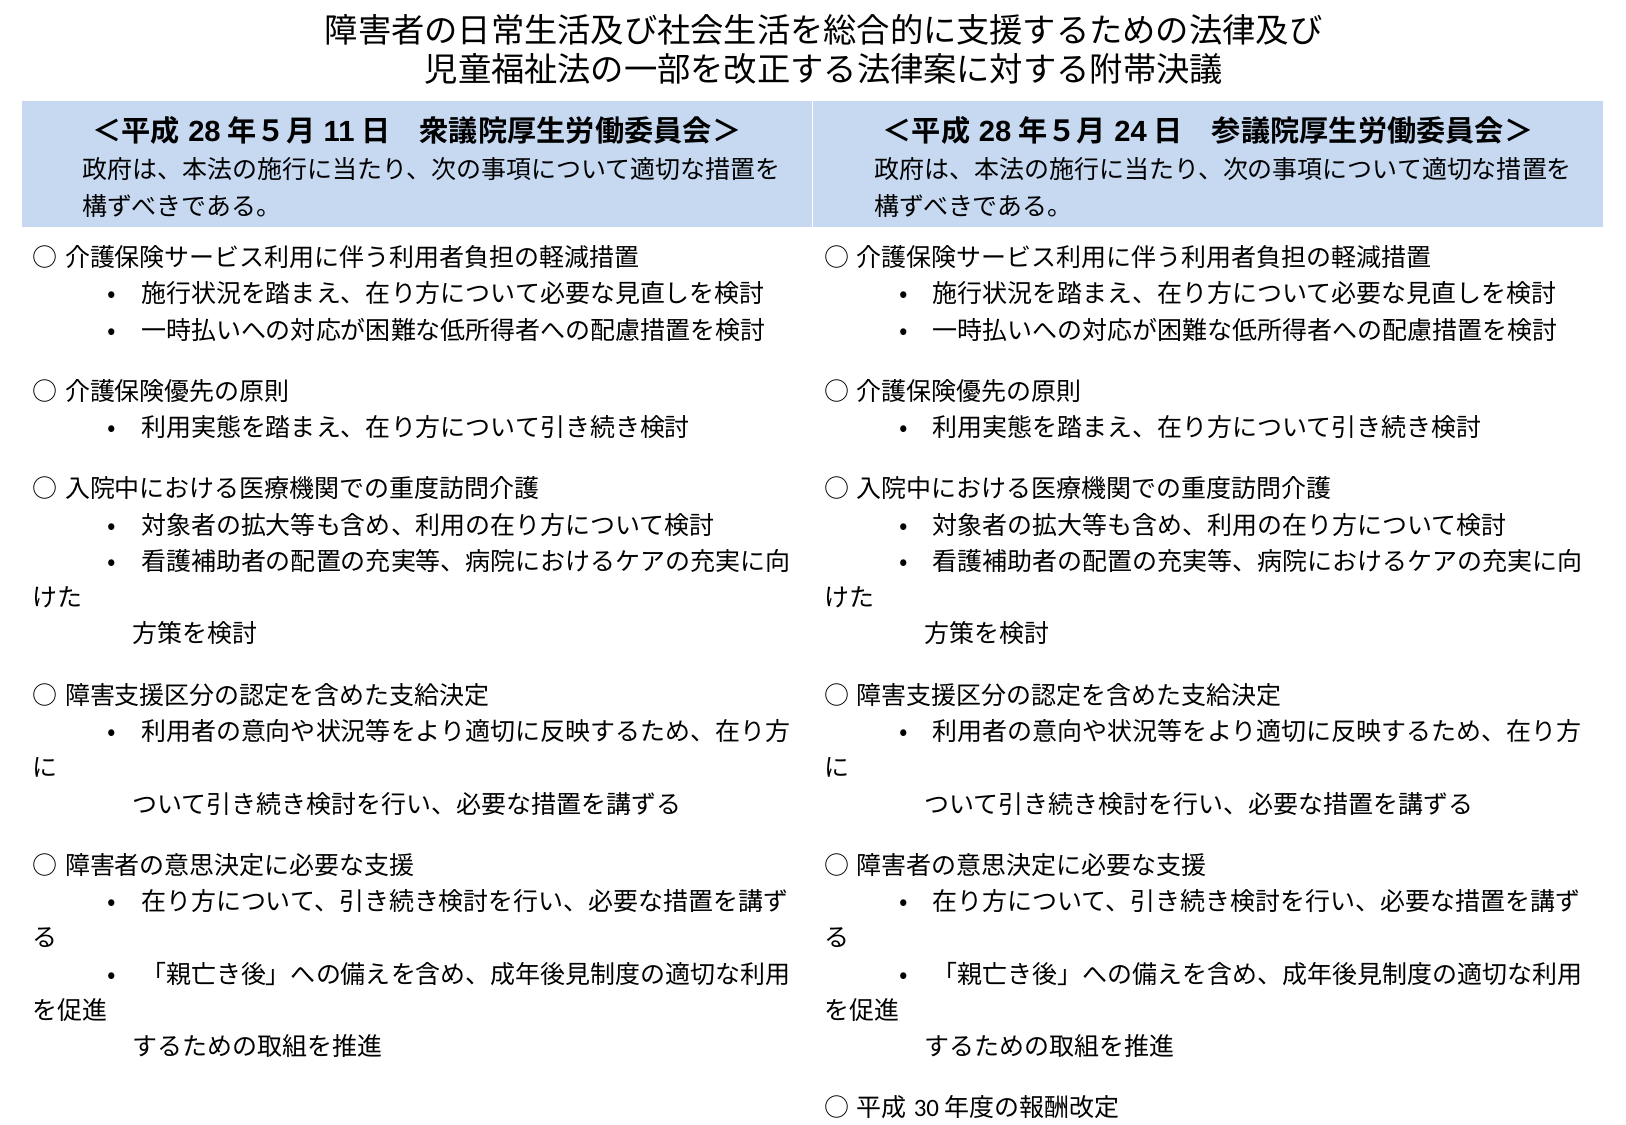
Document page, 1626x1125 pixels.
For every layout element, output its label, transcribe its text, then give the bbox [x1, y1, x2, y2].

table_cell ○介護保険サービス利用に伴う利用者負担の軽減措置 ・ 施行状況を踏まえ、在り方について必要な見直しを検討 ・ 一時払いへの対応が困難な低所得者への配慮措置を検討 ○介護保険優先の原則 ・ 利用実態を踏まえ、在り方について引き続き検討 ○入院中における医療機関での重度訪問介護 ・ 対象者の拡大等も含め、利用の在り方について検討 ・ 看護補助者の配置の充実等、病院におけるケアの充実に向けた 方策を検討 ○障害支援区分の認定を含めた支給決定 ・ 利用者の意向や状況等をより適切に反映するため、在り方に ついて引き続き検討を行い、必要な措置を講ずる ○障害者の意思決定に必要な支援 ・ 在り方について、引き続き検討を行い、必要な措置を講ずる ・ 「親亡き後」への備えを含め、成年後見制度の適切な利用を促進 するための取組を推進 など、１０項目 [22, 233, 812, 1125]
table_header ＜平成28年５月11日 衆議院厚生労働委員会＞ 政府は、本法の施行に当たり、次の事項について適切な措置を 構ずべきである。 [22, 101, 812, 227]
title 障害者の日常生活及び社会生活を総合的に支援するための法律及び 児童福祉法の一部を改正する法律案に対する附帯決議 [91, 7, 1556, 90]
table_cell ○介護保険サービス利用に伴う利用者負担の軽減措置 ・ 施行状況を踏まえ、在り方について必要な見直しを検討 ・ 一時払いへの対応が困難な低所得者への配慮措置を検討 ○介護保険優先の原則 ・ 利用実態を踏まえ、在り方について引き続き検討 ○入院中における医療機関での重度訪問介護 ・ 対象者の拡大等も含め、利用の在り方について検討 ・ 看護補助者の配置の充実等、病院におけるケアの充実に向けた 方策を検討 ○障害支援区分の認定を含めた支給決定 ・ 利用者の意向や状況等をより適切に反映するため、在り方に ついて引き続き検討を行い、必要な措置を講ずる ○障害者の意思決定に必要な支援 ・ 在り方について、引き続き検討を行い、必要な措置を講ずる ・ 「親亡き後」への備えを含め、成年後見制度の適切な利用を促進 するための取組を推進 ○平成30年度の報酬改定 ・ 処遇改善、キャリアパスの確立、労働環境改善、人材の参入定着、 専門性向上等による人材の質の確保等に十分に配慮して検討 ○災害発生時における安全な避難 ・ 障害の特性に対応した福祉避難所の拡充 ・ 専門的知識を有する人材の確保・養成 ・ 避難が困難な障害者等の把握やその支援方法等を早急に検討 など、１７項目 [813, 233, 1603, 1125]
table_header ＜平成28年５月24日 参議院厚生労働委員会＞ 政府は、本法の施行に当たり、次の事項について適切な措置を 構ずべきである。 [813, 101, 1603, 227]
